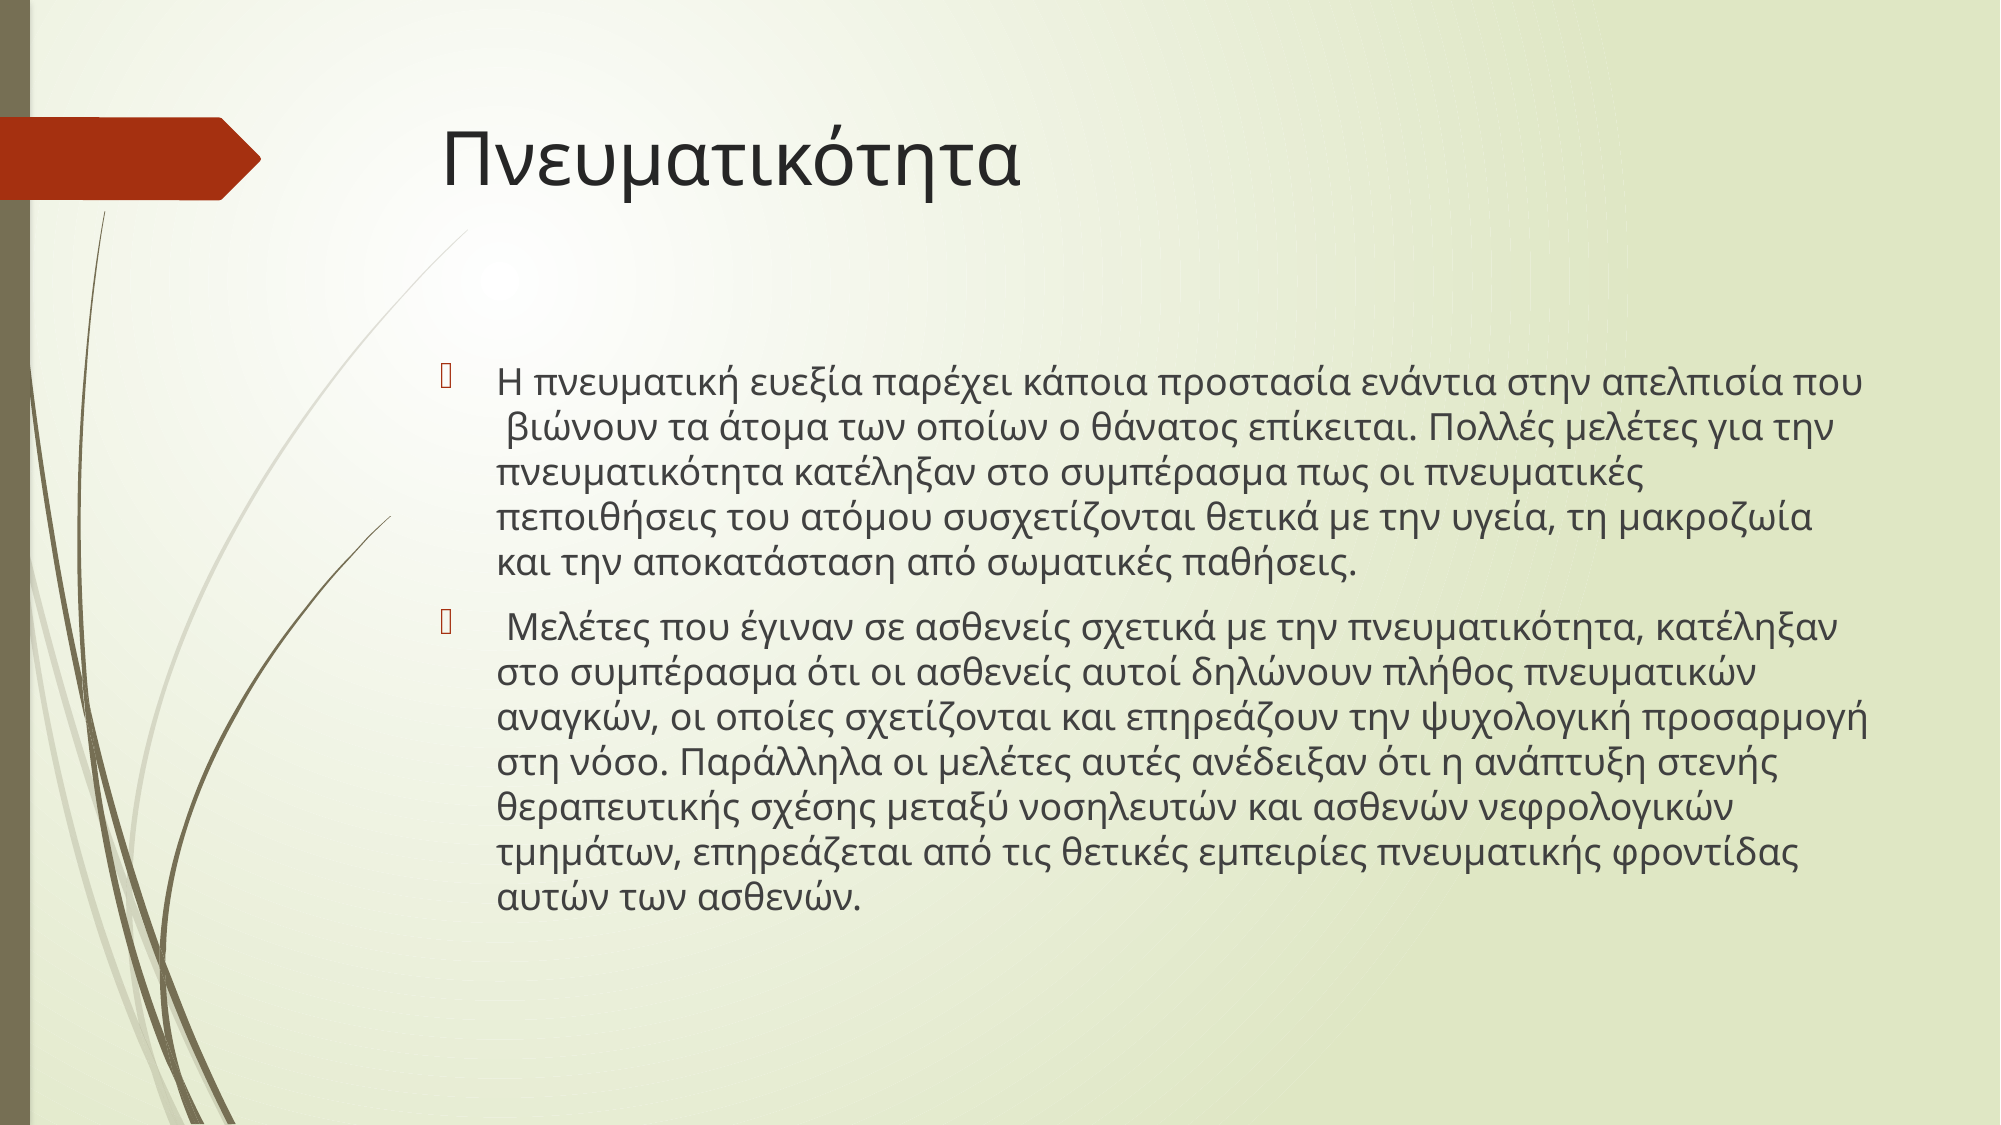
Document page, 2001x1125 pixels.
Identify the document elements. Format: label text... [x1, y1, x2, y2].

list Η πνευματική ευεξία παρέχει κάποια προστασία ενάντια στην απελπισία που βιώνουν τα άτομα των οποίων ο θάνατος επίκειται. Πολλές μελέτες για την πνευματικότητα κατέληξαν στο συμπέρασμα πως οι πνευματικές πεποιθήσεις του ατόμου συσχετίζονται θετικά με την υγεία, τη μακροζωία και την αποκατάσταση από σωματικές παθήσεις. Μελέτες που έγιναν σε ασθενείς σχετικά με την πνευματικότητα, κατέληξαν στο συμπέρασμα ότι οι ασθενείς αυτοί δηλώνουν πλήθος πνευματικών αναγκών, οι οποίες σχετίζονται και επηρεάζουν την ψυχολογική προσαρμογή στη νόσο. Παράλληλα οι μελέτες αυτές ανέδειξαν ότι η ανάπτυξη στενής θεραπευτικής σχέσης μεταξύ νοσηλευτών και ασθενών νεφρολογικών τμημάτων, επηρεάζεται από τις θετικές εμπειρίες πνευματικής φροντίδας αυτών των ασθενών. [424, 350, 1888, 970]
title Πνευματικότητα [425, 102, 1888, 313]
